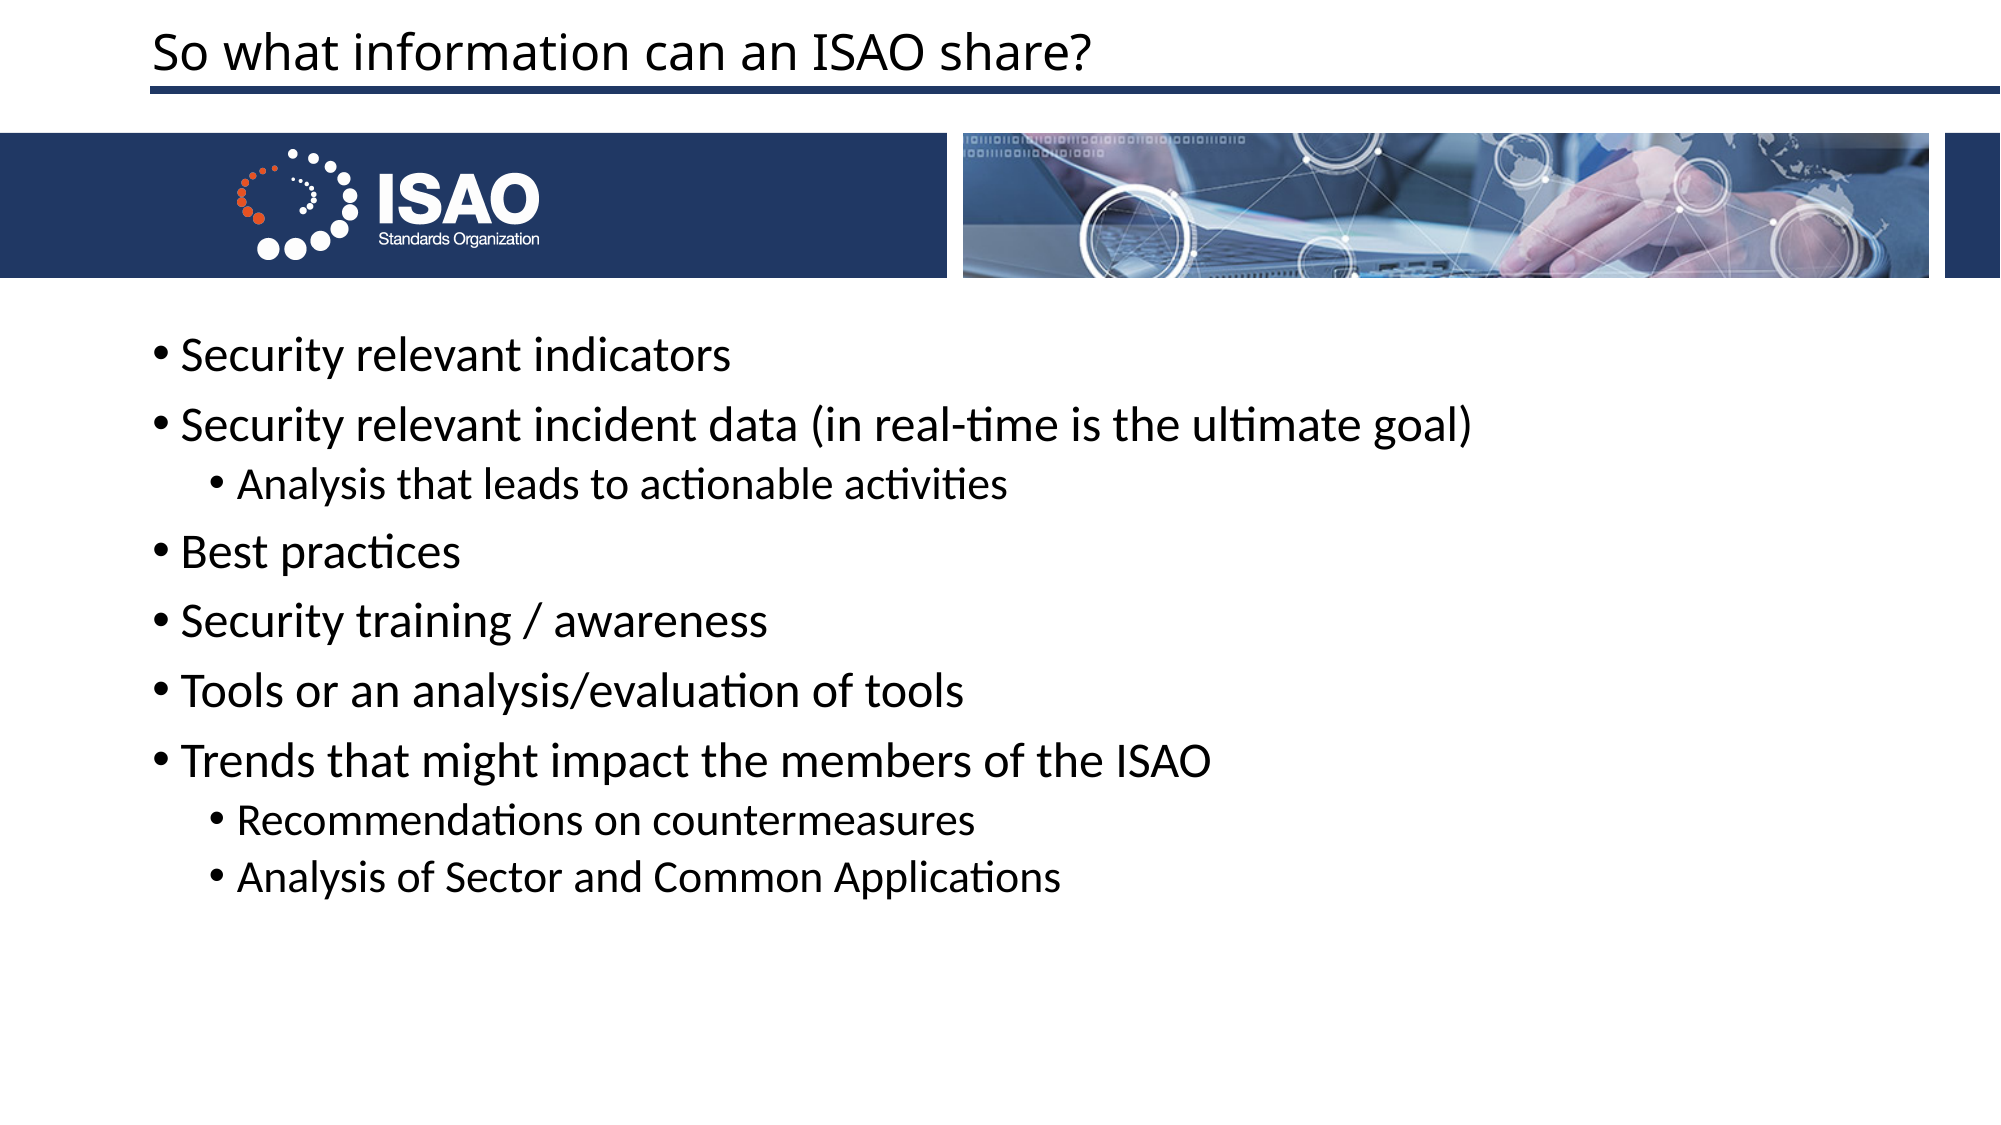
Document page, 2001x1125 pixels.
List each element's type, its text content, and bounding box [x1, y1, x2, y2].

picture [237, 149, 539, 260]
title So what information can an ISAO share? [137, 0, 1863, 110]
picture [963, 133, 1929, 278]
list Security relevant indicators Security relevant incident data (in real-time is the ultimate goal) Analysis that leads to actionable activities Best practices Security training / awareness Tools or an analysis/evaluation of tools Trends that might impact the members of the ISAO Recommendations on countermeasures Analysis of Sector and Common Applications [137, 321, 1863, 1063]
